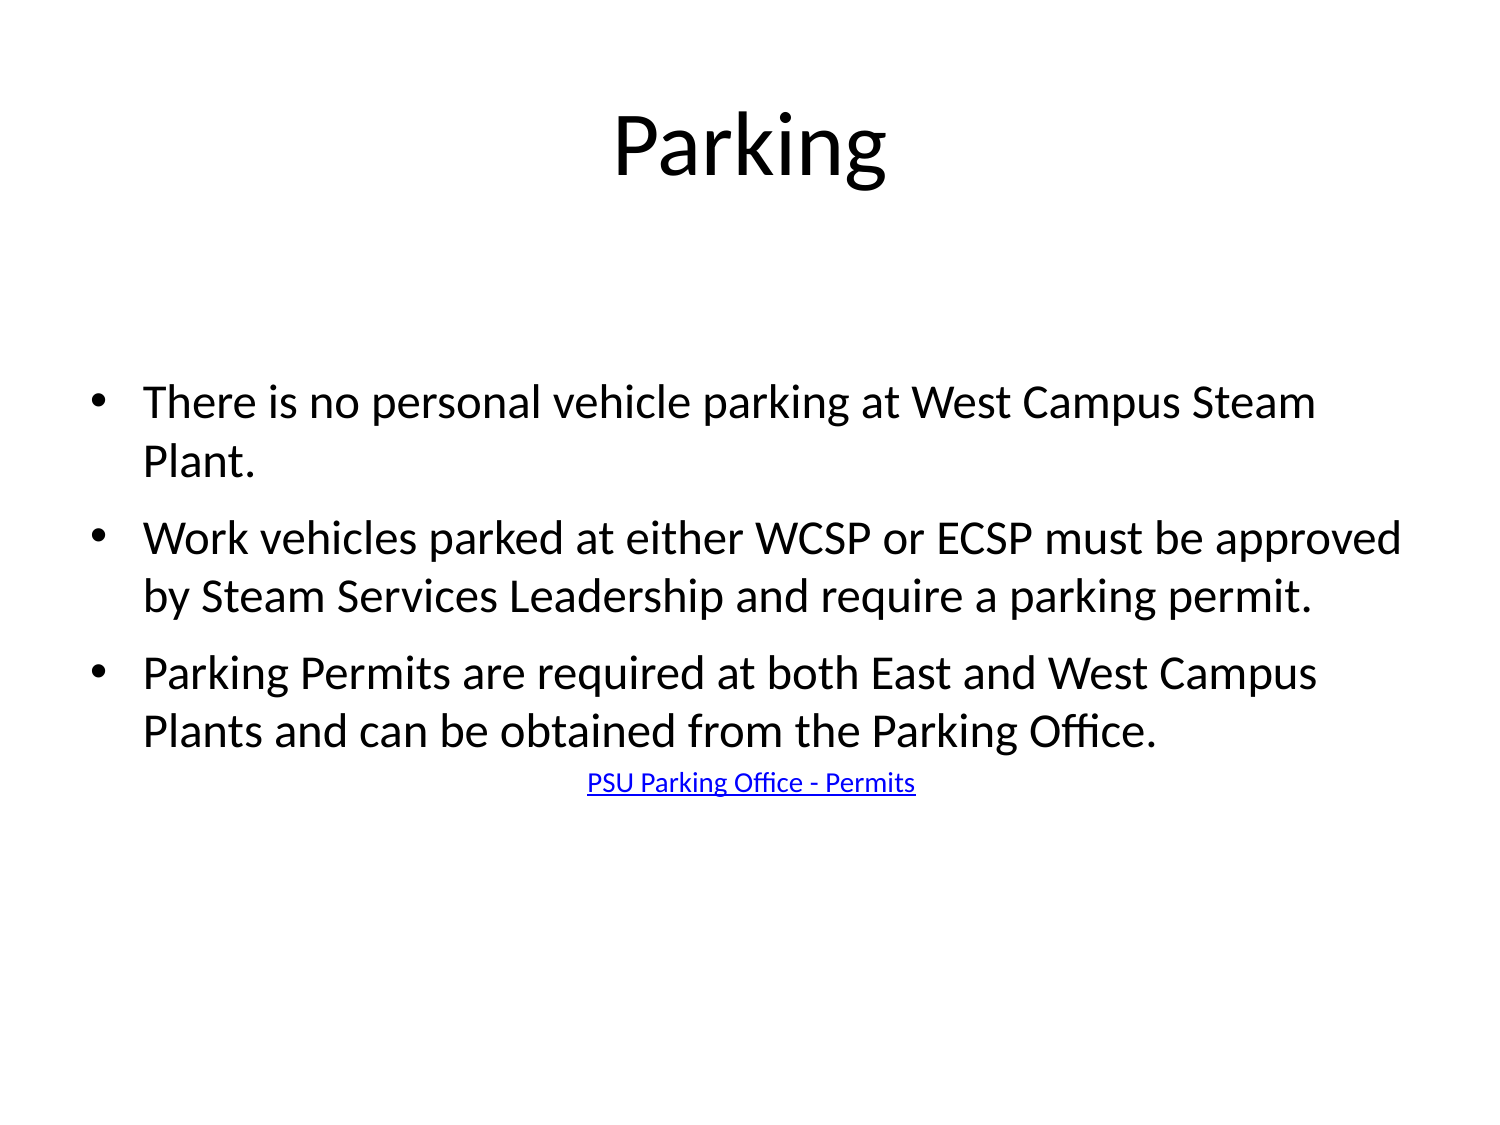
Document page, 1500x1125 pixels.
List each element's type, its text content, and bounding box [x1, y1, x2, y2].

title Parking [75, 45, 1425, 233]
list There is no personal vehicle parking at West Campus Steam Plant. Work vehicles parked at either WCSP or ECSP must be approved by Steam Services Leadership and require a parking permit. Parking Permits are required at both East and West Campus Plants and can be obtained from the Parking Office. PSU Parking Office - Permits [75, 362, 1425, 868]
